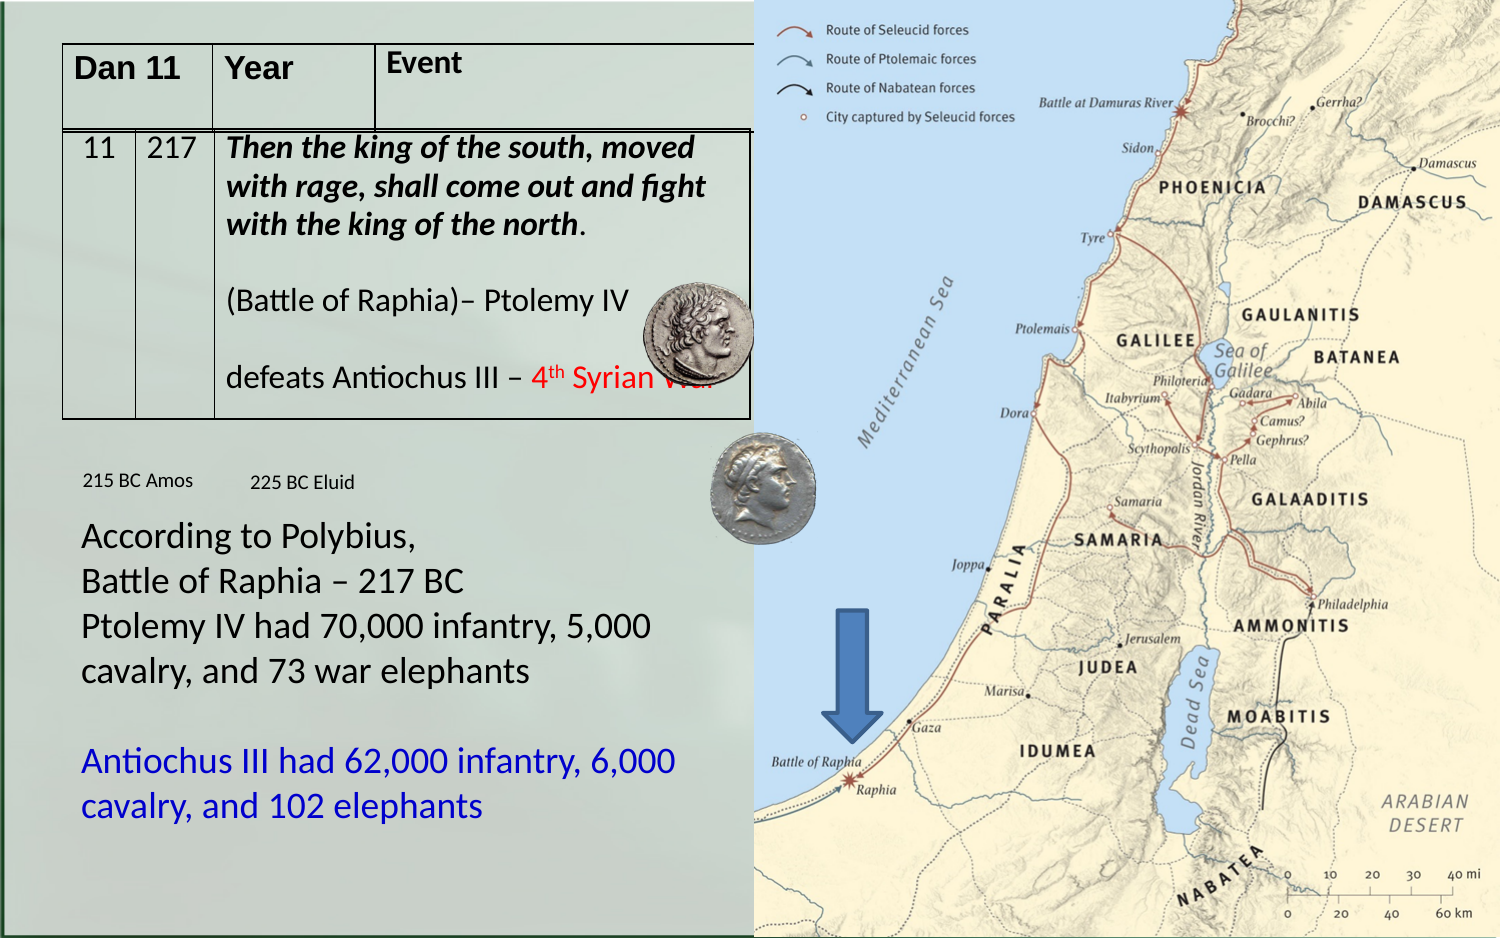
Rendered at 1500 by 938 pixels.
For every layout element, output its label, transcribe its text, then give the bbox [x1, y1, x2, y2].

table_header Dan 11 [63, 45, 212, 131]
picture [0, 0, 1500, 938]
table_header Then the king of the south, moved with rage, shall come out and fight with the king of the north. (Battle of Raphia)– Ptolemy IV defeats Antiochus III – 4th Syrian War [215, 133, 749, 418]
text_box 215 BC Amos [67, 458, 209, 499]
text_box According to Polybius, Battle of Raphia – 217 BC Ptolemy IV had 70,000 infantry, 5,000 cavalry, and 73 war elephants Antiochus III had 62,000 infantry, 6,000 cavalry, and 102 elephants [66, 503, 731, 833]
text_box 225 BC Eluid [235, 461, 371, 502]
table_header 11 [63, 133, 135, 418]
table_header Event [376, 45, 749, 131]
table_header 217 [136, 133, 214, 418]
table_header Year [213, 45, 374, 131]
